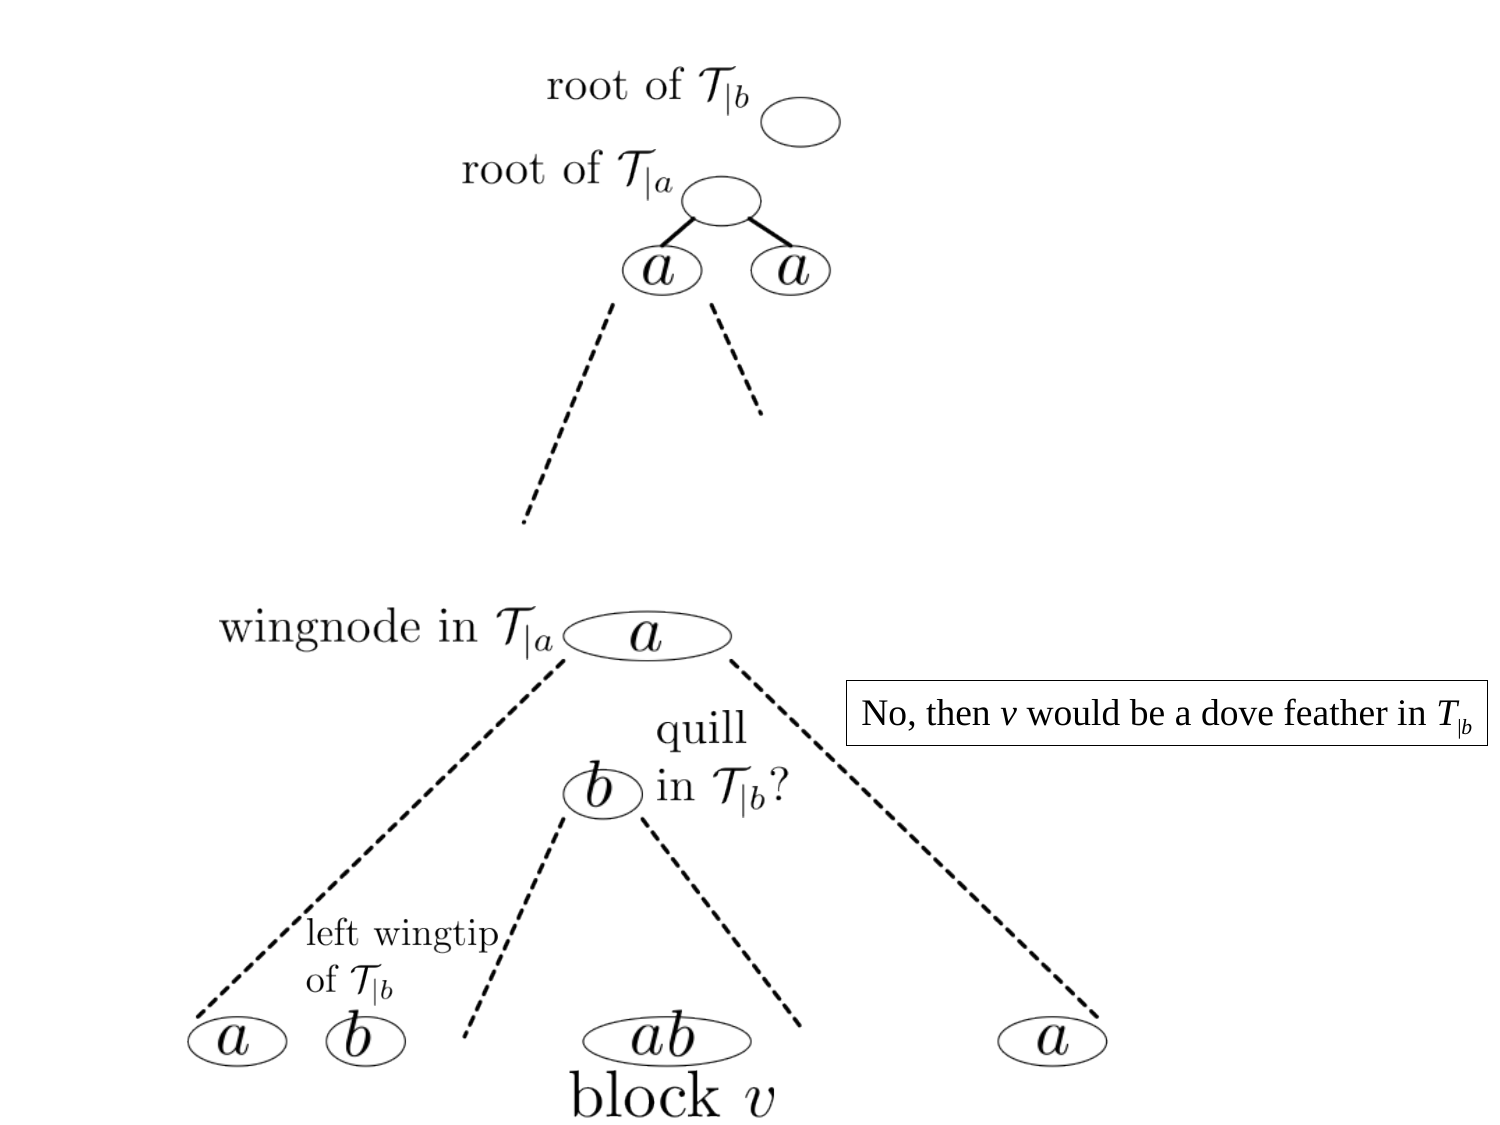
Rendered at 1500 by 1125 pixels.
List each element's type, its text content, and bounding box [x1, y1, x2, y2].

picture [168, 65, 1403, 1125]
text_box No, then v would be a dove feather in T|b [1409, 680, 1488, 746]
